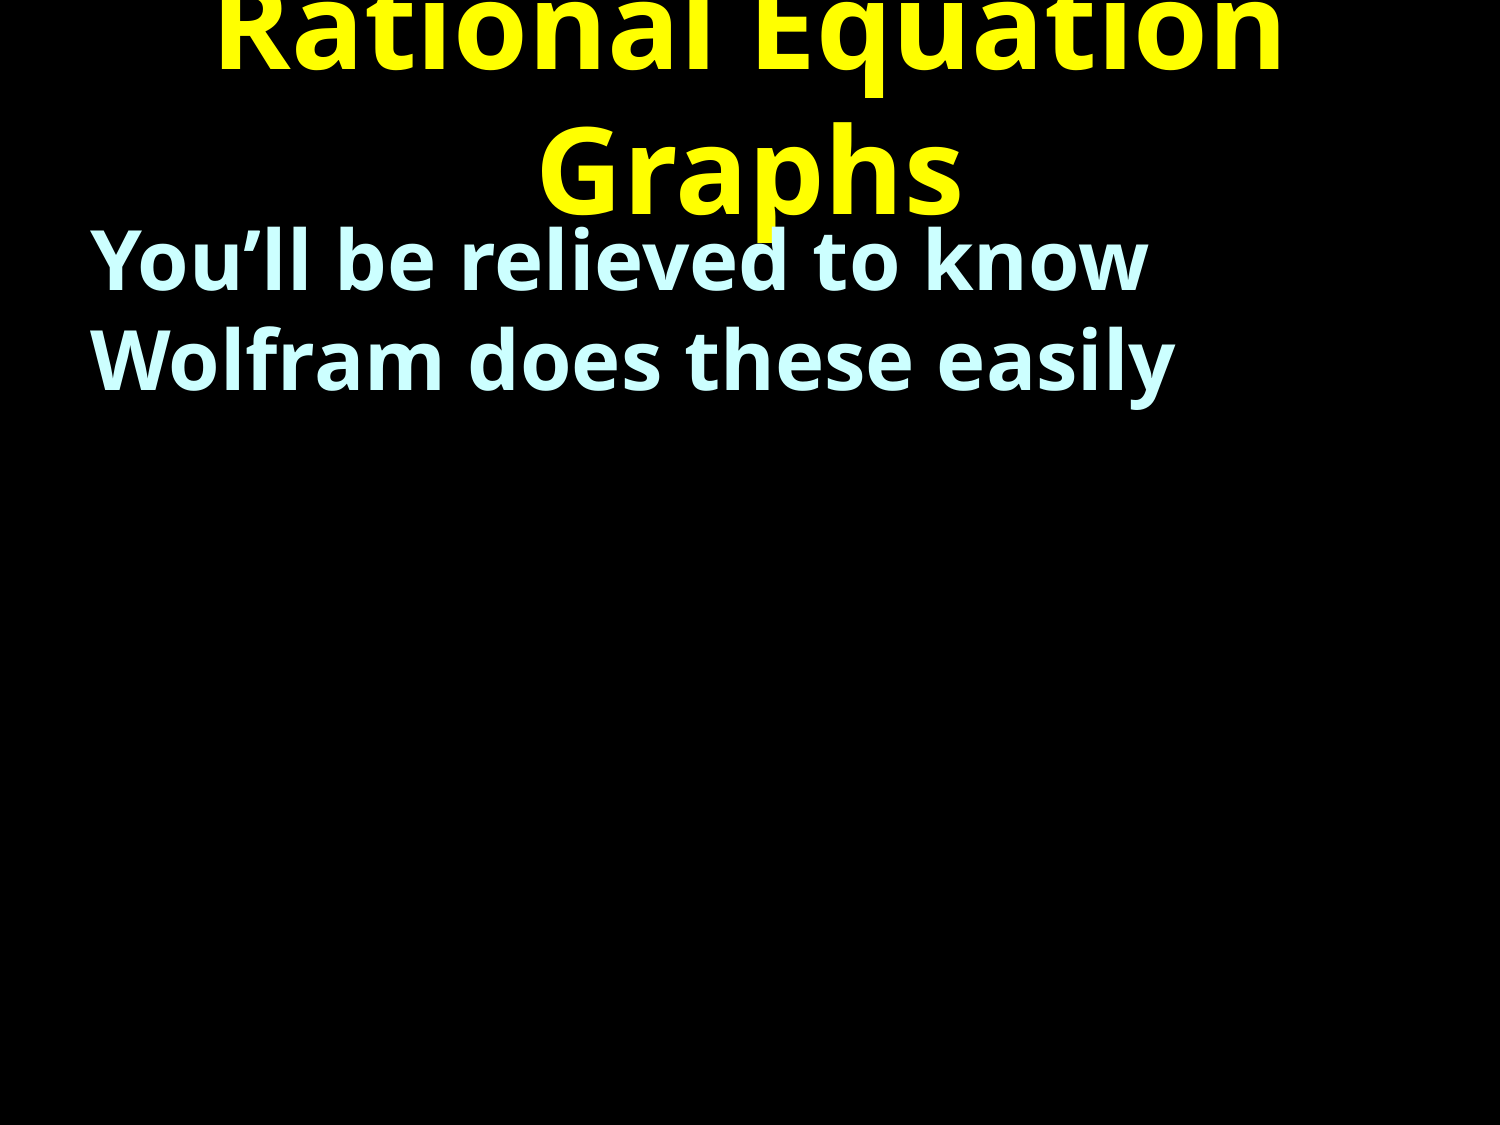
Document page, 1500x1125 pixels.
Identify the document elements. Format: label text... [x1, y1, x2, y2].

list You’ll be relieved to know Wolfram does these easily [75, 200, 1425, 1125]
title Rational Equation Graphs [0, 0, 1500, 188]
